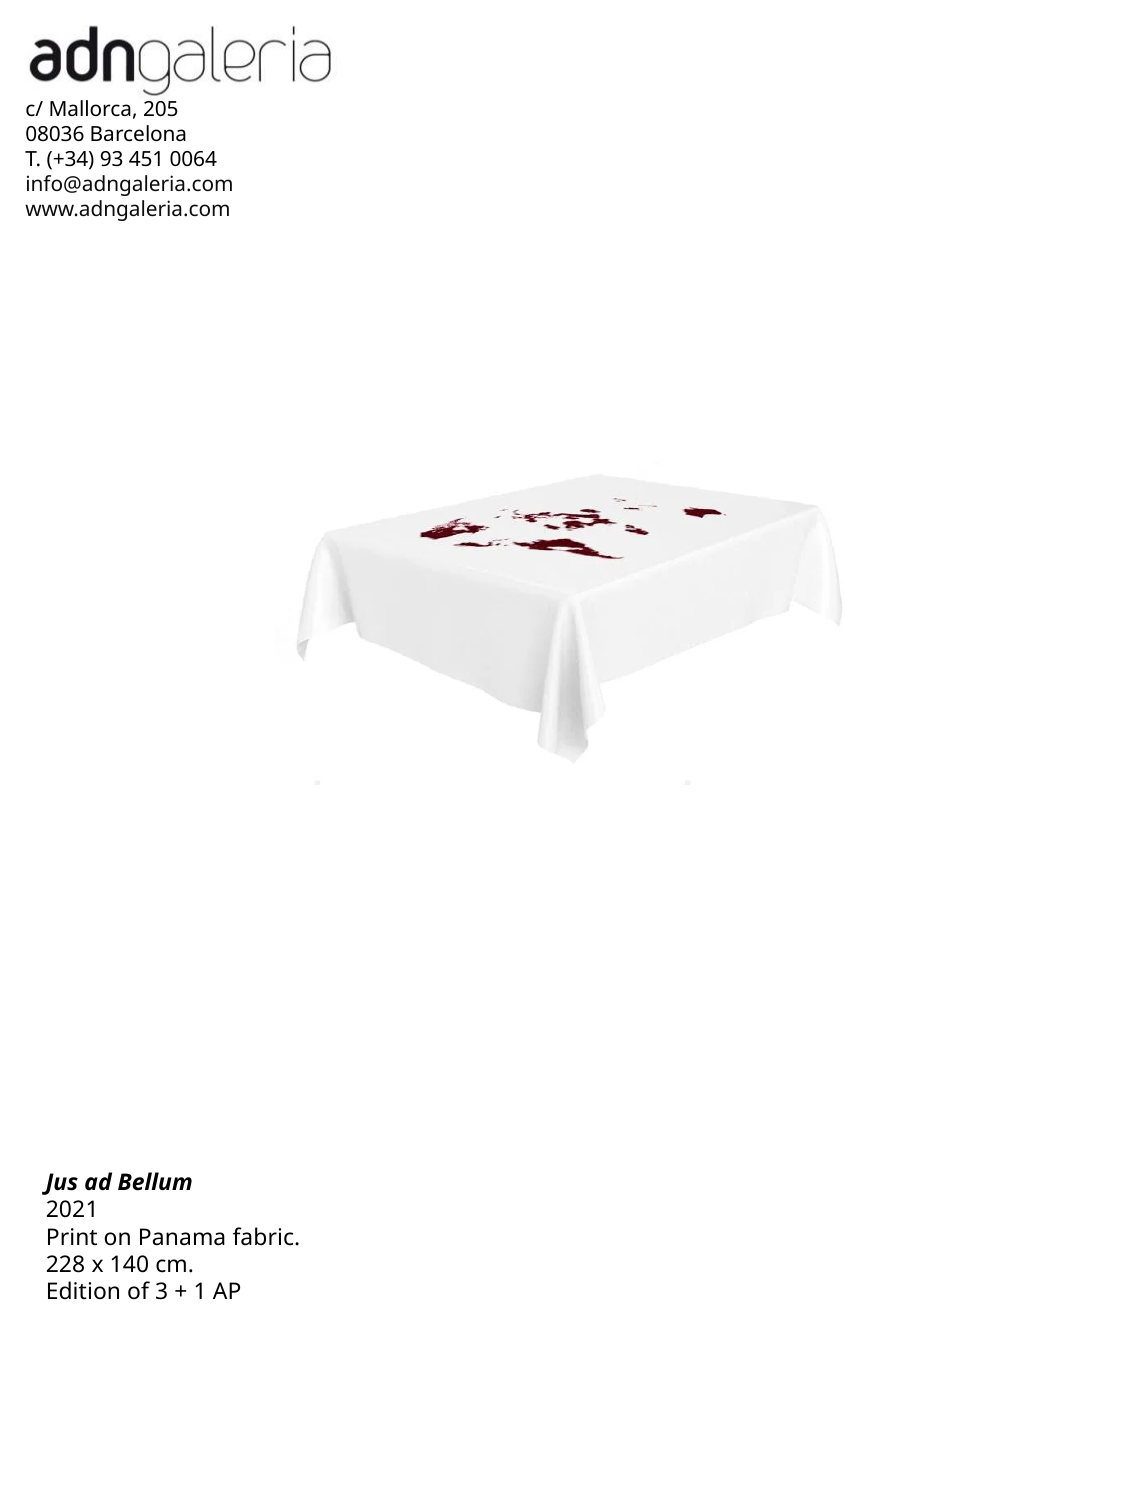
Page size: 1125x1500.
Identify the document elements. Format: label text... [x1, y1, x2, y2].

text_box c/ Mallorca, 205 08036 Barcelona T. (+34) 93 451 0064 info@adngaleria.com www.adngaleria.com [10, 88, 421, 229]
text_box Jus ad Bellum 2021 Print on Panama fabric. 228 x 140 cm. Edition of 3 + 1 AP [31, 1159, 1094, 1312]
picture [9, 9, 351, 113]
picture [243, 395, 894, 785]
